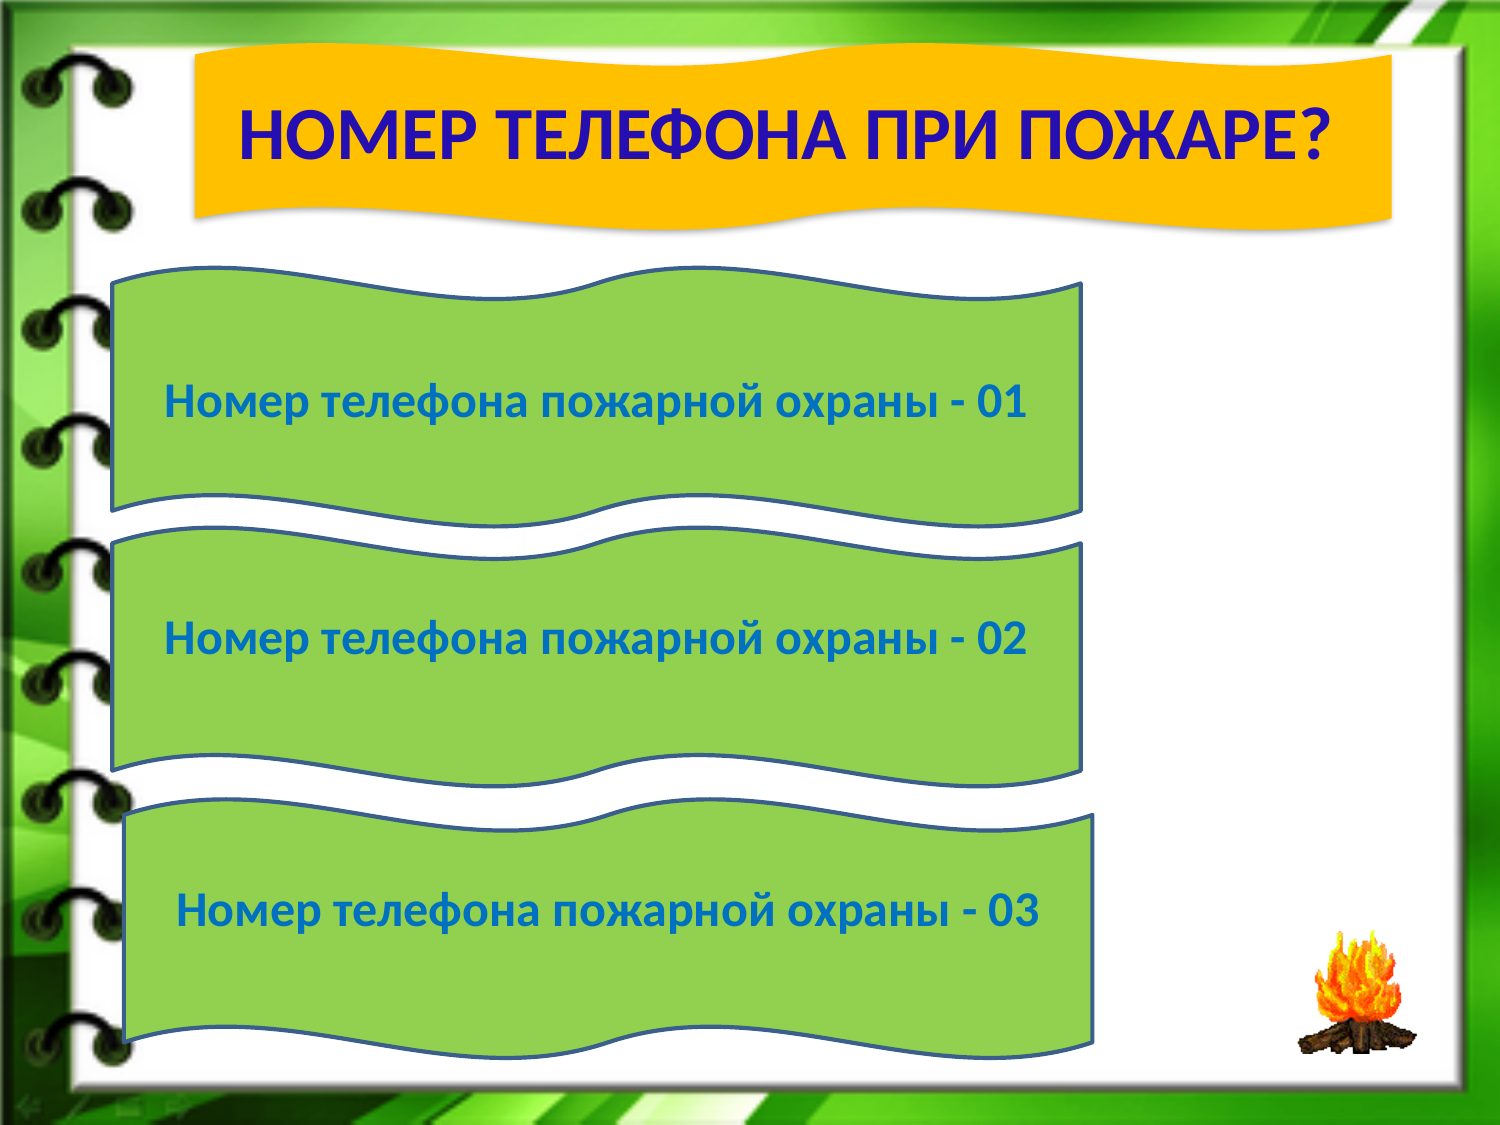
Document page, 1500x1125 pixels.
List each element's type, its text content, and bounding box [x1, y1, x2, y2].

picture [0, 0, 1500, 1125]
text_box Номер телефона пожарной охраны - 03 [121, 797, 1095, 1061]
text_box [194, 42, 1392, 231]
text_box Номер телефона пожарной охраны - 02 [110, 525, 1083, 789]
text_box Номер телефона пожарной охраны - 01 [110, 265, 1083, 529]
